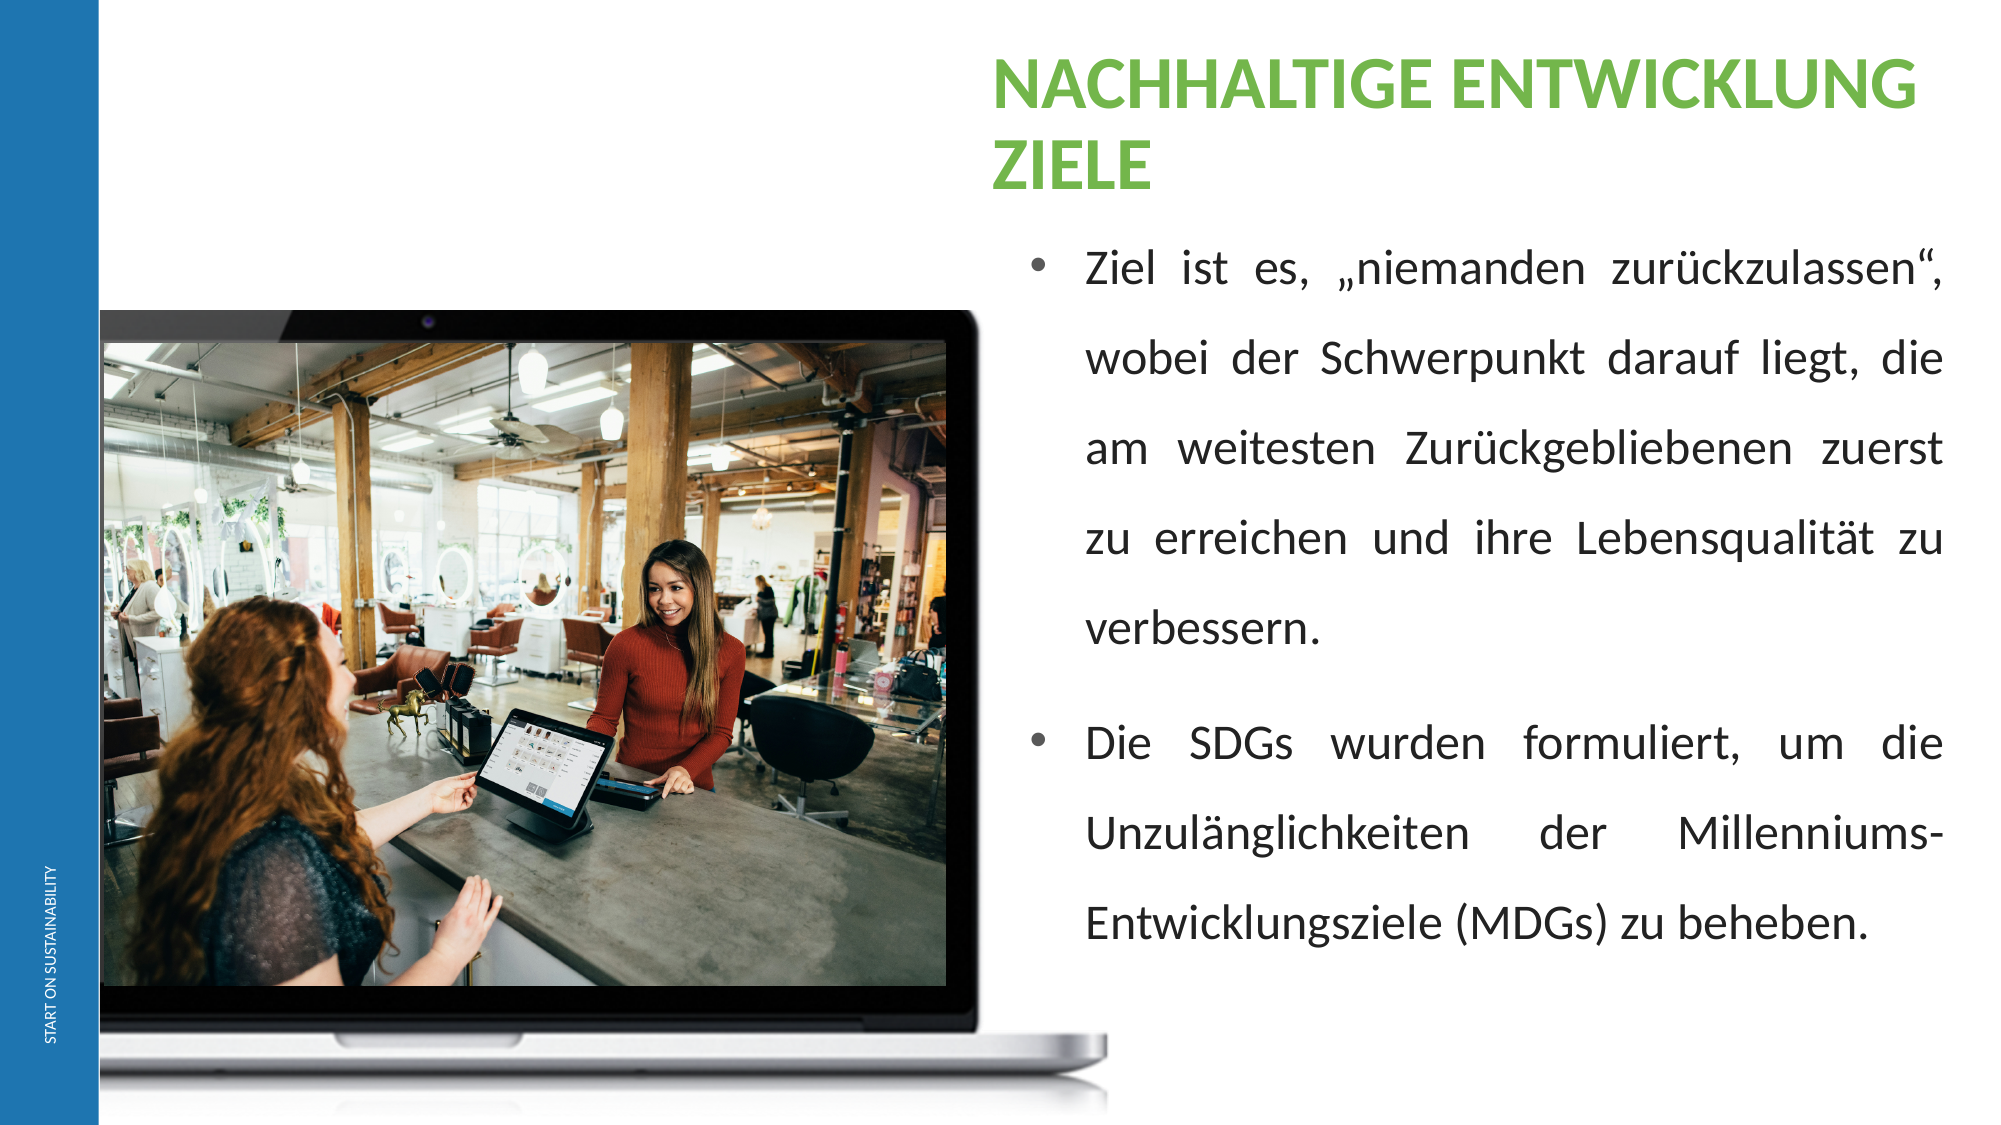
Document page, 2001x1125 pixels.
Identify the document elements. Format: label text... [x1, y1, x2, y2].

picture [99, 310, 1200, 1125]
list NACHHALTIGE ENTWICKLUNG ZIELE [977, 36, 1947, 200]
list Ziel ist es, „niemanden zurückzulassen“, wobei der Schwerpunkt darauf liegt, die am weitesten Zurückgebliebenen zuerst zu erreichen und ihre Lebensqualität zu verbessern. Die SDGs wurden formuliert, um die Unzulänglichkeiten der Millenniums-Entwicklungsziele (MDGs) zu beheben. [1014, 197, 1961, 1081]
